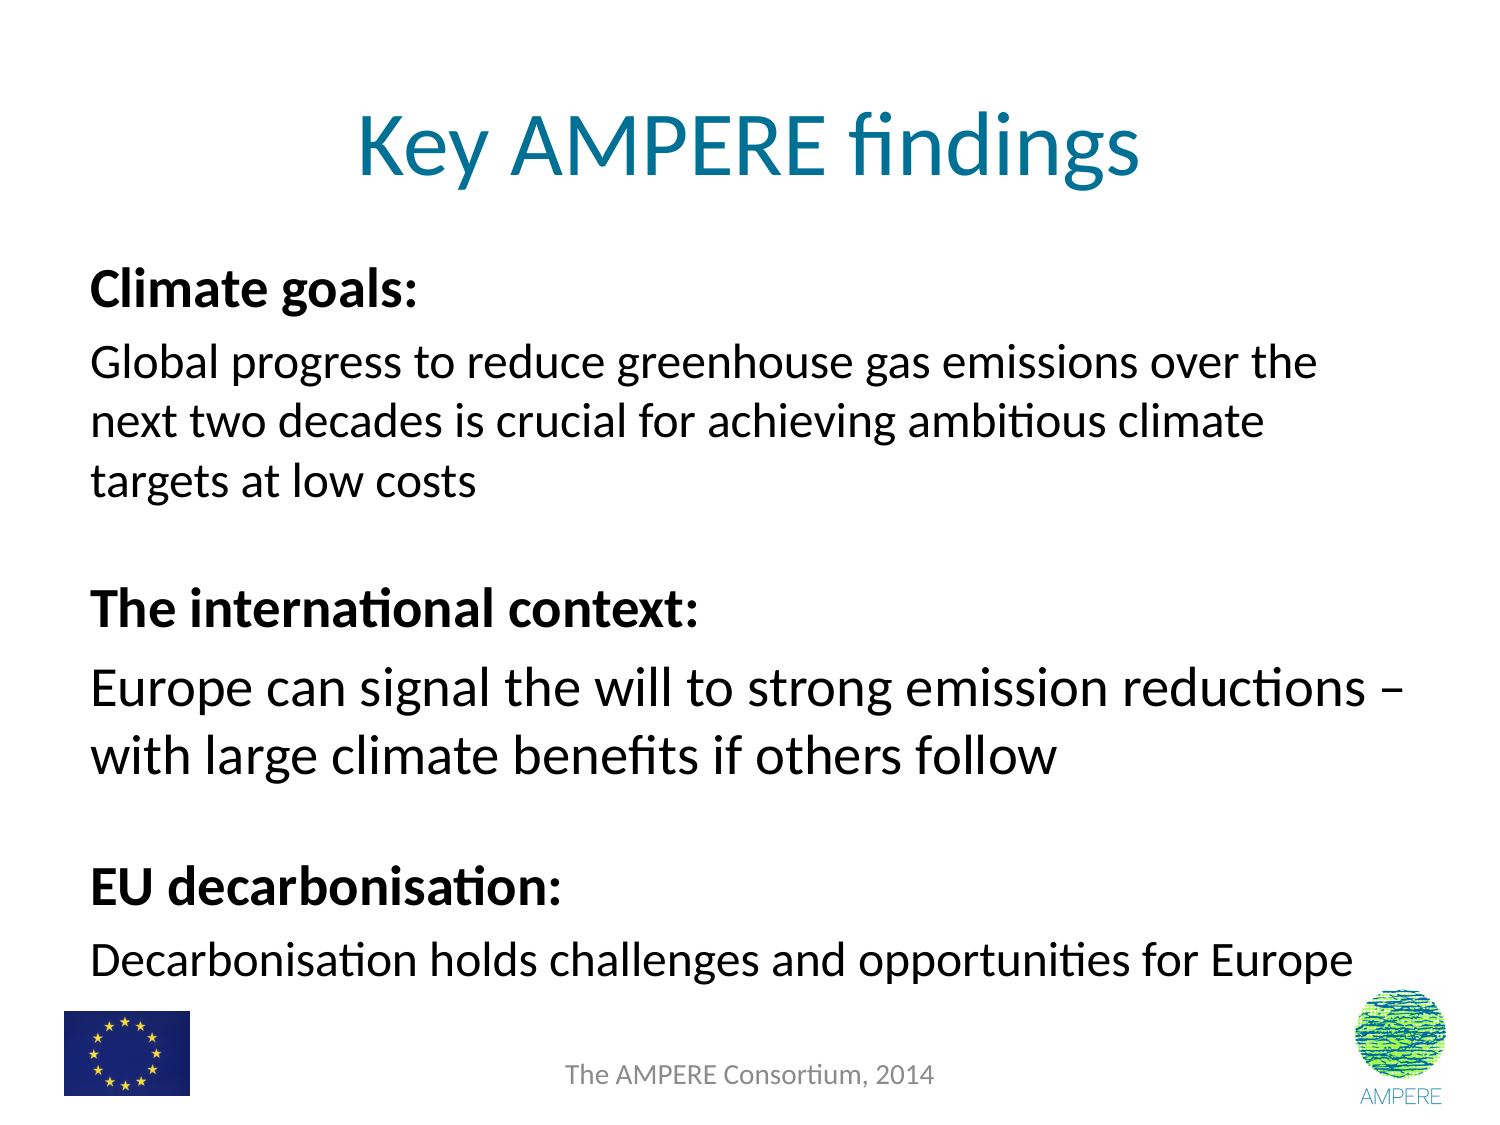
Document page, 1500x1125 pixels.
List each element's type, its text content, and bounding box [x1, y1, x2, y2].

list Climate goals: Global progress to reduce greenhouse gas emissions over the next two decades is crucial for achieving ambitious climate targets at low costs The international context: Europe can signal the will to strong emission reductions – with large climate benefits if others follow EU decarbonisation: Decarbonisation holds challenges and opportunities for Europe [75, 243, 1425, 1005]
picture [64, 1011, 190, 1096]
title Key AMPERE findings [75, 45, 1425, 233]
footer The AMPERE Consortium, 2014 [512, 1042, 988, 1103]
